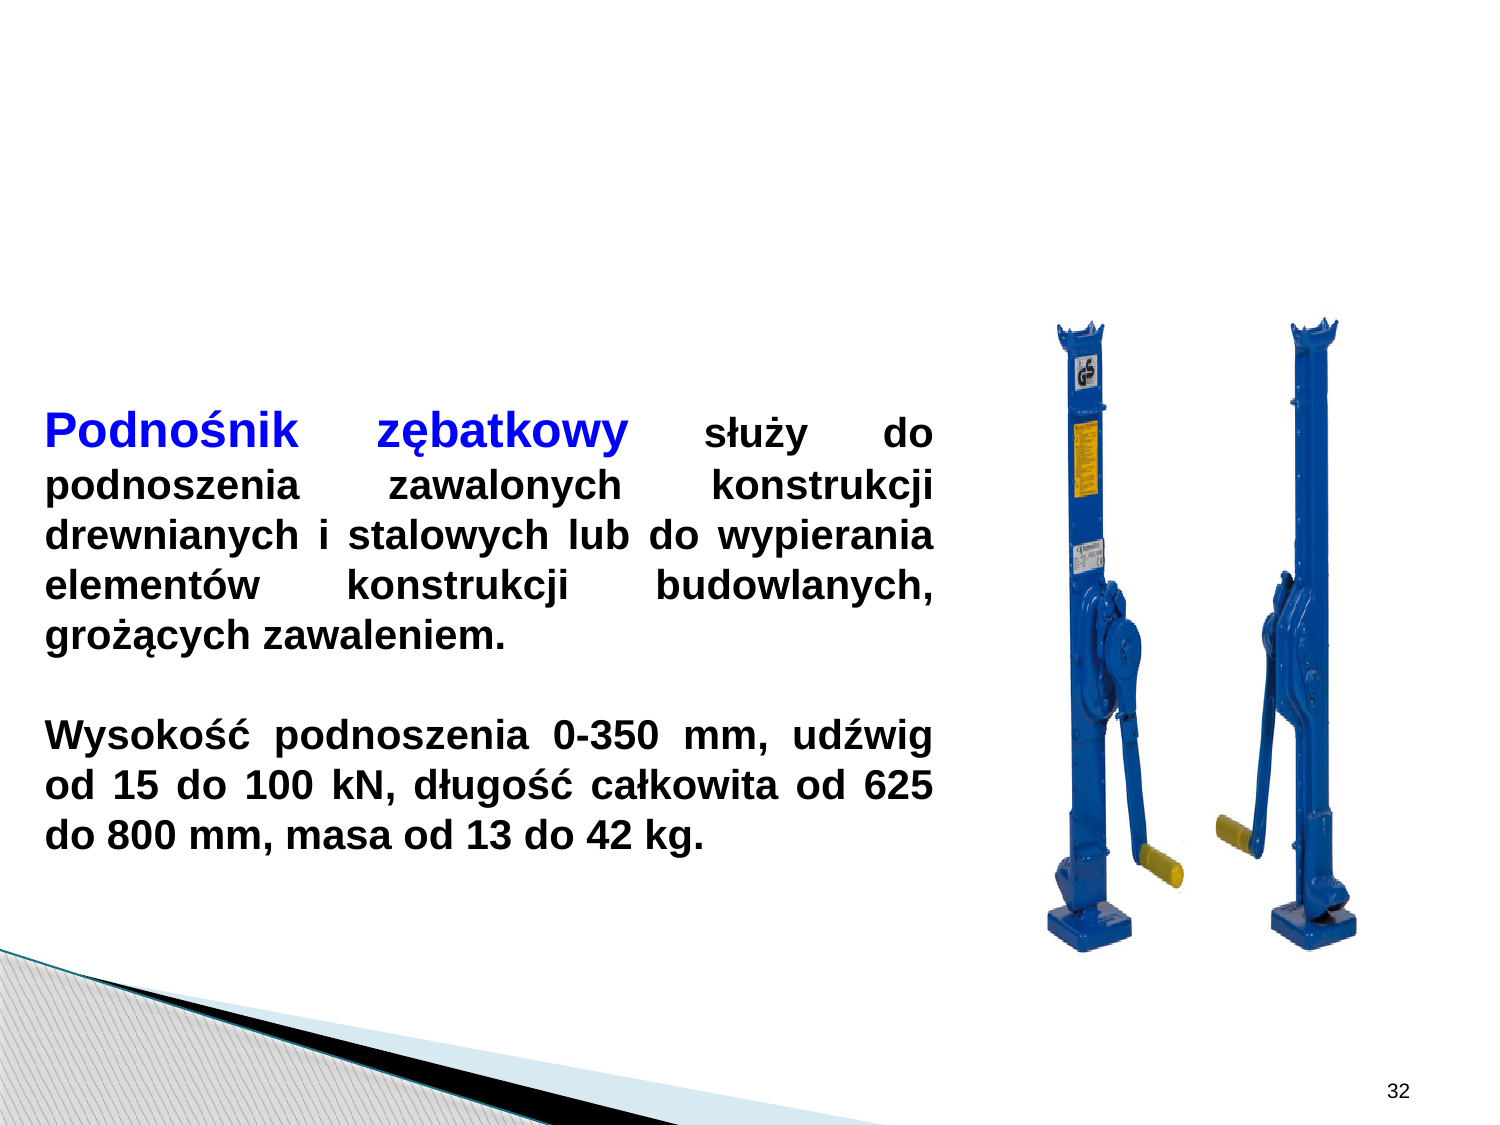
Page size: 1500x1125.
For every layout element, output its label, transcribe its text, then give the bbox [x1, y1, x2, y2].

picture [978, 262, 1426, 1025]
slide_number 32 [1074, 1036, 1425, 1103]
list Podnośnik zębatkowy służy do podnoszenia zawalonych konstrukcji drewnianych i stalowych lub do wypierania elementów konstrukcji budowlanych, grożących zawaleniem. Wysokość podnoszenia 0-350 mm, udźwig od 15 do 100 kN, długość całkowita od 625 do 800 mm, masa od 13 do 42 kg. [29, 262, 949, 1103]
